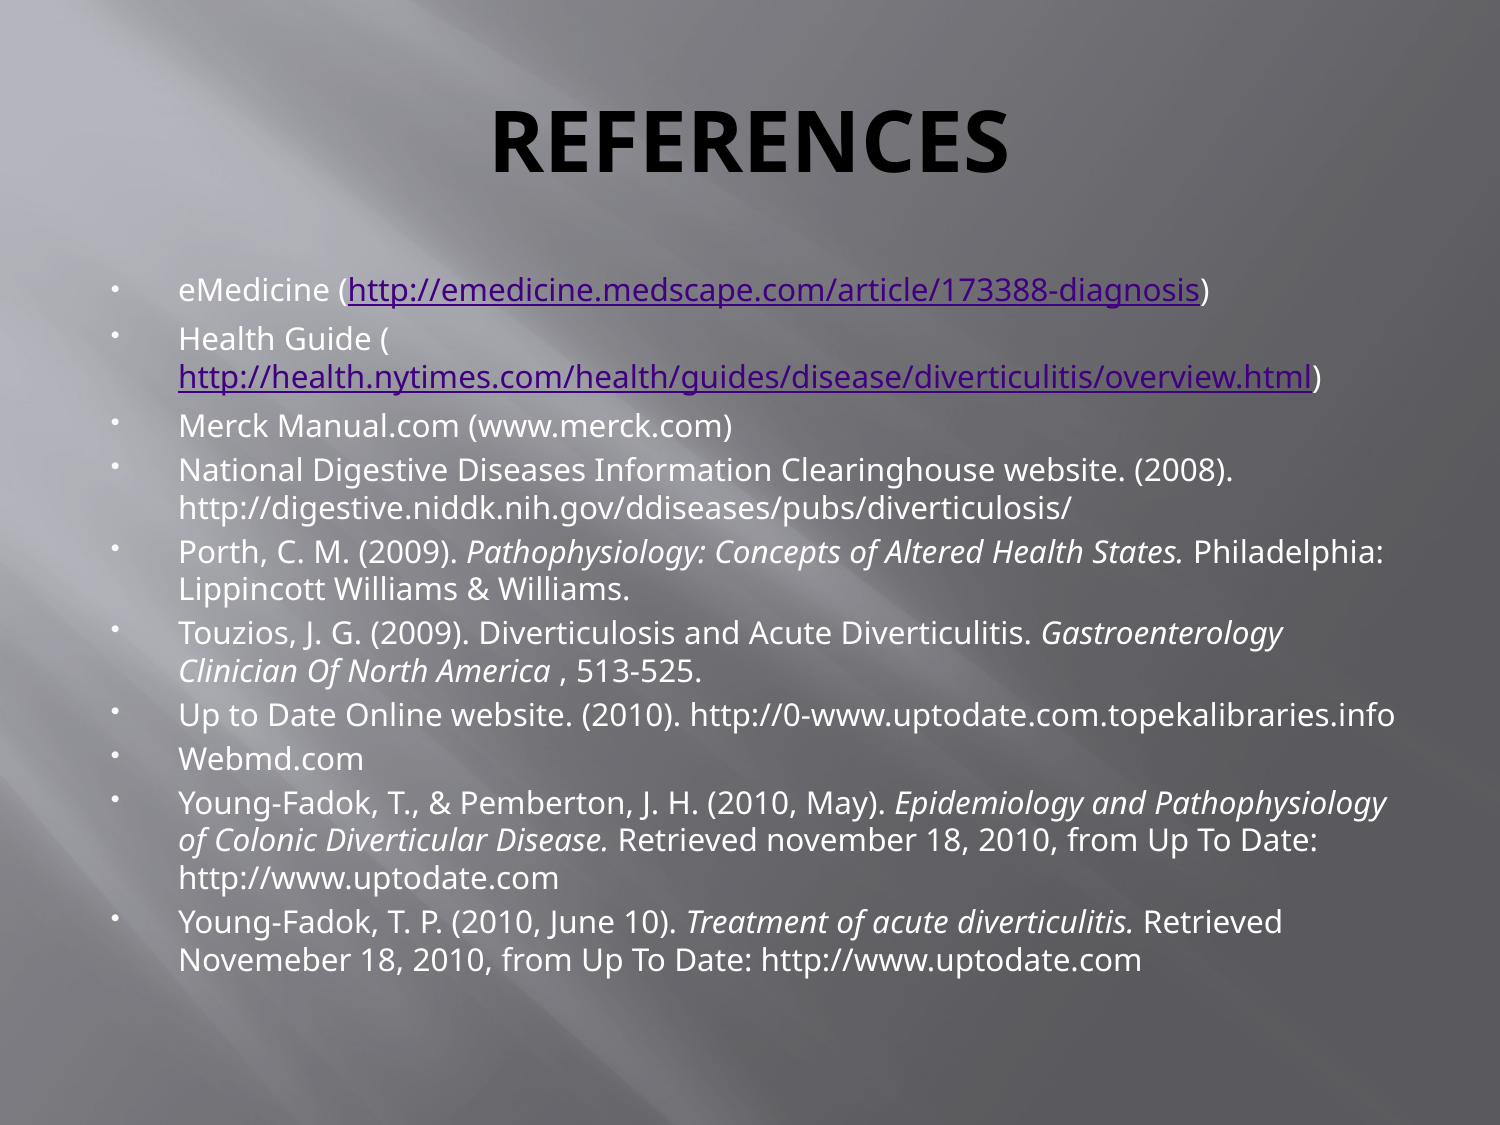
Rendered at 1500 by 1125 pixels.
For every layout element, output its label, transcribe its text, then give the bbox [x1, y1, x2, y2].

list eMedicine (http://emedicine.medscape.com/article/173388-diagnosis) Health Guide (http://health.nytimes.com/health/guides/disease/diverticulitis/overview.html) Merck Manual.com (www.merck.com) National Digestive Diseases Information Clearinghouse website. (2008). http://digestive.niddk.nih.gov/ddiseases/pubs/diverticulosis/ Porth, C. M. (2009). Pathophysiology: Concepts of Altered Health States. Philadelphia: Lippincott Williams & Williams. Touzios, J. G. (2009). Diverticulosis and Acute Diverticulitis. Gastroenterology Clinician Of North America , 513-525. Up to Date Online website. (2010). http://0-www.uptodate.com.topekalibraries.info Webmd.com Young-Fadok, T., & Pemberton, J. H. (2010, May). Epidemiology and Pathophysiology of Colonic Diverticular Disease. Retrieved november 18, 2010, from Up To Date: http://www.uptodate.com Young-Fadok, T. P. (2010, June 10). Treatment of acute diverticulitis. Retrieved Novemeber 18, 2010, from Up To Date: http://www.uptodate.com [75, 262, 1425, 1035]
title References [75, 45, 1425, 233]
